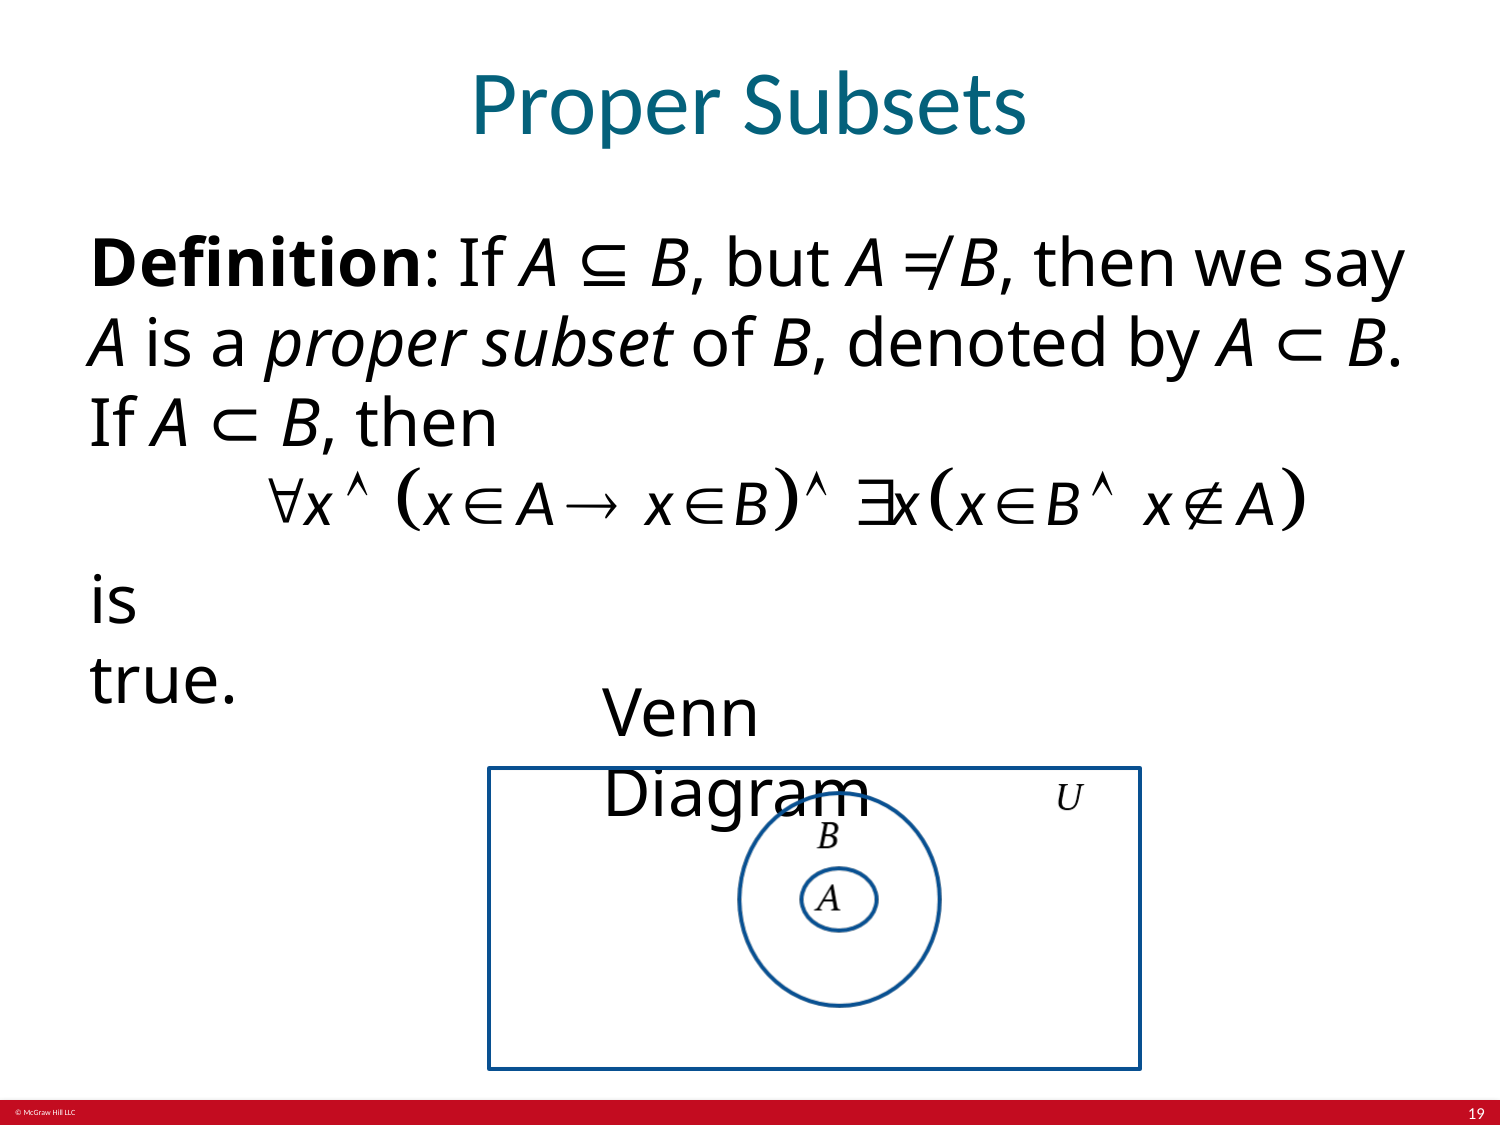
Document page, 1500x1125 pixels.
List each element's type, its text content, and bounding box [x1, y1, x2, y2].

list is true. [75, 549, 300, 625]
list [487, 762, 1142, 1071]
list Definition: If A ⊆ B, but A ≠ B, then we say A is a proper subset of B, denoted by A ⊂ B. If A ⊂ B, then [75, 212, 1425, 455]
text_box 19 [1424, 1099, 1500, 1125]
title Proper Subsets [0, 0, 1500, 195]
list Venn Diagram [587, 662, 1013, 750]
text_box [249, 453, 1315, 564]
